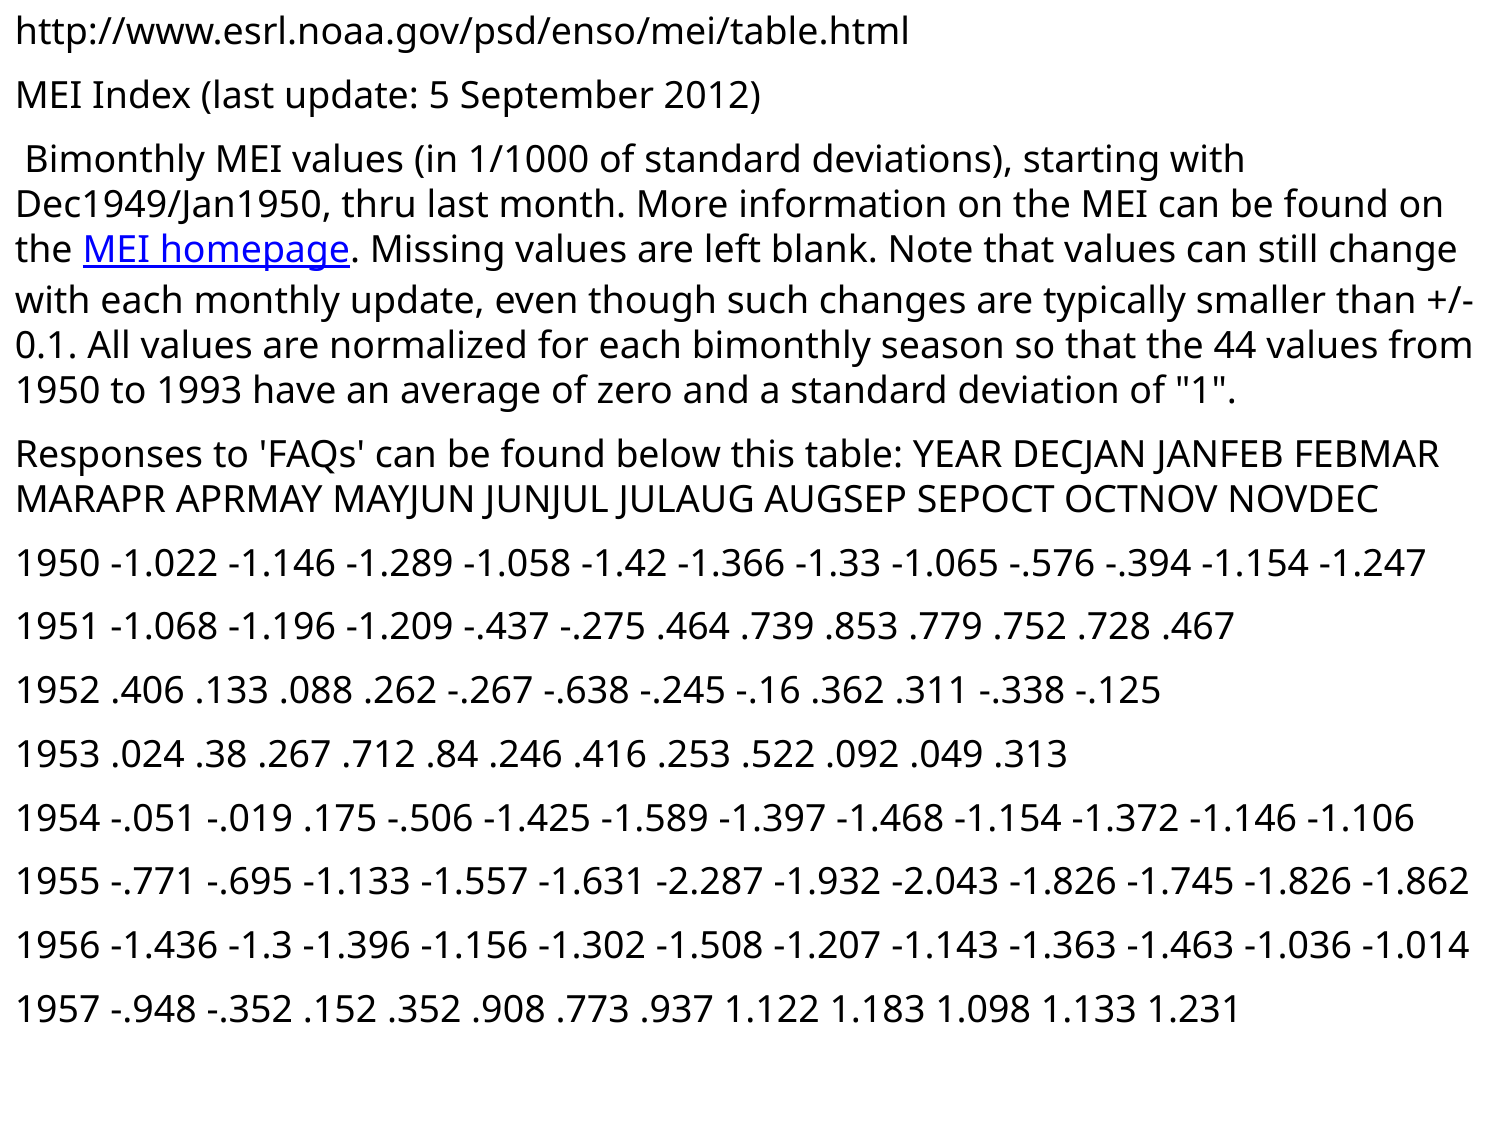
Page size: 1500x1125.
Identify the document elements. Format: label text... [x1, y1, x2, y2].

text_box http://www.esrl.noaa.gov/psd/enso/mei/table.html MEI Index (last update: 5 September 2012) Bimonthly MEI values (in 1/1000 of standard deviations), starting with Dec1949/Jan1950, thru last month. More information on the MEI can be found on the MEI homepage. Missing values are left blank. Note that values can still change with each monthly update, even though such changes are typically smaller than +/-0.1. All values are normalized for each bimonthly season so that the 44 values from 1950 to 1993 have an average of zero and a standard deviation of "1". Responses to 'FAQs' can be found below this table: YEAR DECJAN JANFEB FEBMAR MARAPR APRMAY MAYJUN JUNJUL JULAUG AUGSEP SEPOCT OCTNOV NOVDEC 1950 -1.022 -1.146 -1.289 -1.058 -1.42 -1.366 -1.33 -1.065 -.576 -.394 -1.154 -1.247 1951 -1.068 -1.196 -1.209 -.437 -.275 .464 .739 .853 .779 .752 .728 .467 1952 .406 .133 .088 .262 -.267 -.638 -.245 -.16 .362 .311 -.338 -.125 1953 .024 .38 .267 .712 .84 .246 .416 .253 .522 .092 .049 .313 1954 -.051 -.019 .175 -.506 -1.425 -1.589 -1.397 -1.468 -1.154 -1.372 -1.146 -1.106 1955 -.771 -.695 -1.133 -1.557 -1.631 -2.287 -1.932 -2.043 -1.826 -1.745 -1.826 -1.862 1956 -1.436 -1.3 -1.396 -1.156 -1.302 -1.508 -1.207 -1.143 -1.363 -1.463 -1.036 -1.014 1957 -.948 -.352 .152 .352 .908 .773 .937 1.122 1.183 1.098 1.133 1.231 [0, 0, 1500, 1038]
